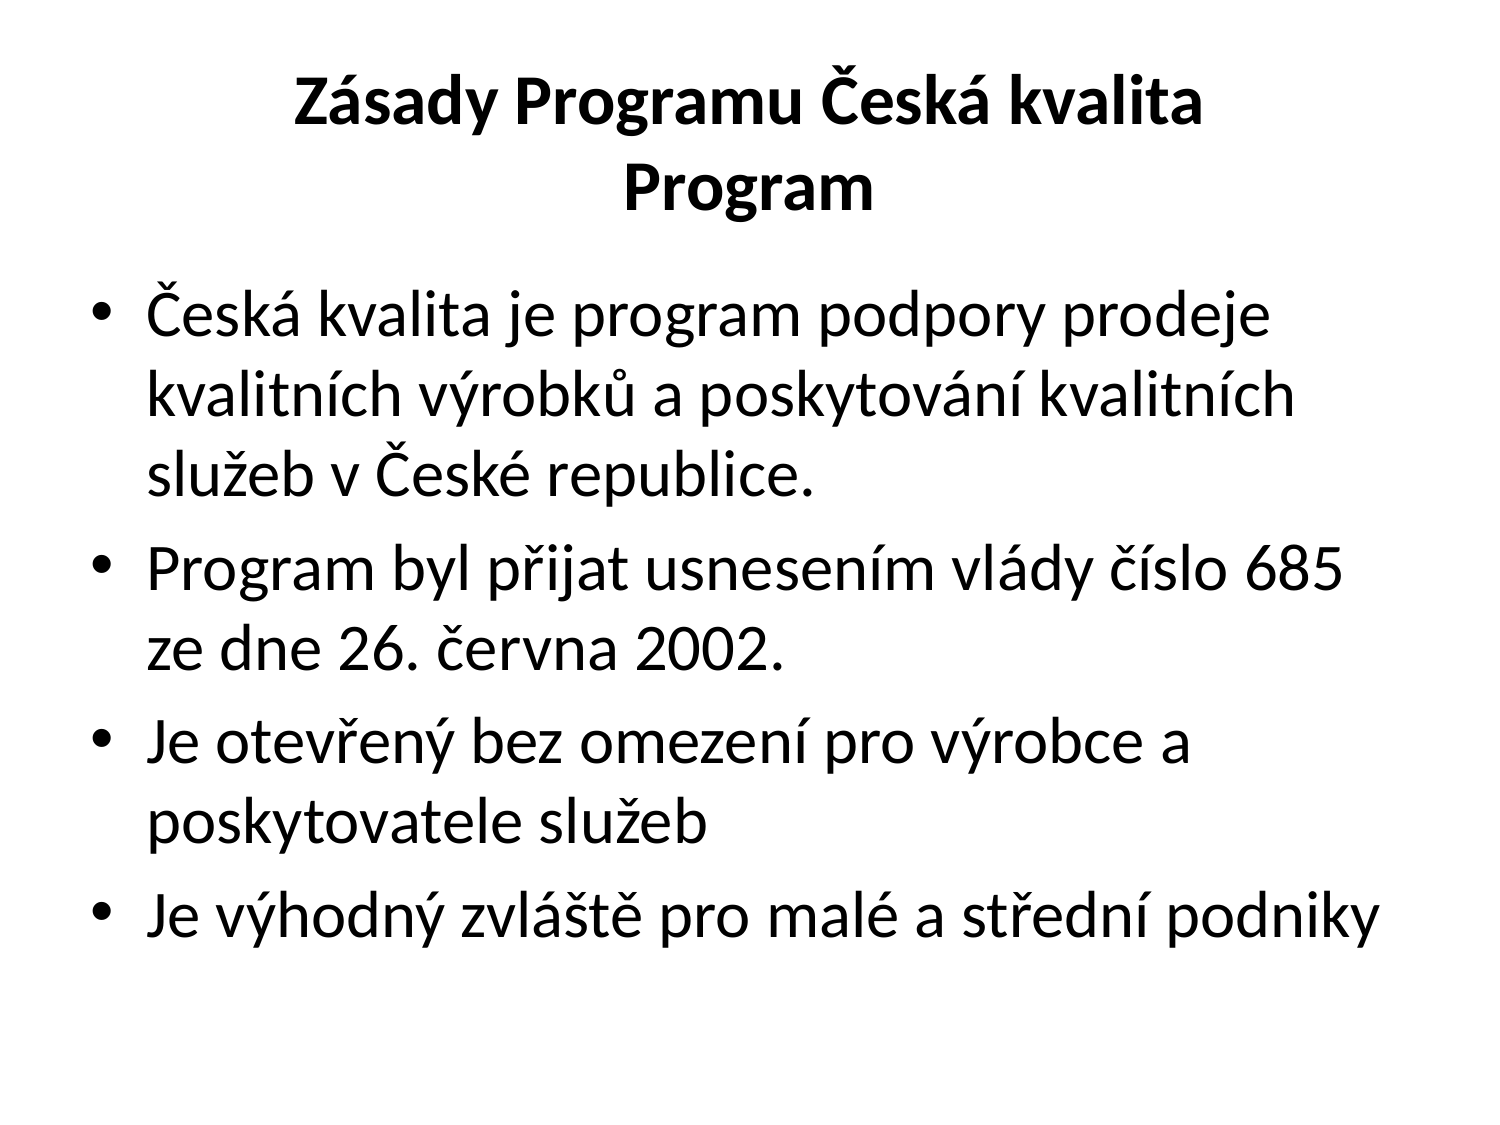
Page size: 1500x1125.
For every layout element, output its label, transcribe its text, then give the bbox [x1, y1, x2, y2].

title Zásady Programu Česká kvalita Program [75, 45, 1425, 233]
list Česká kvalita je program podpory prodeje kvalitních výrobků a poskytování kvalitních služeb v České republice. Program byl přijat usnesením vlády číslo 685 ze dne 26. června 2002. Je otevřený bez omezení pro výrobce a poskytovatele služeb Je výhodný zvláště pro malé a střední podniky [75, 262, 1425, 1005]
